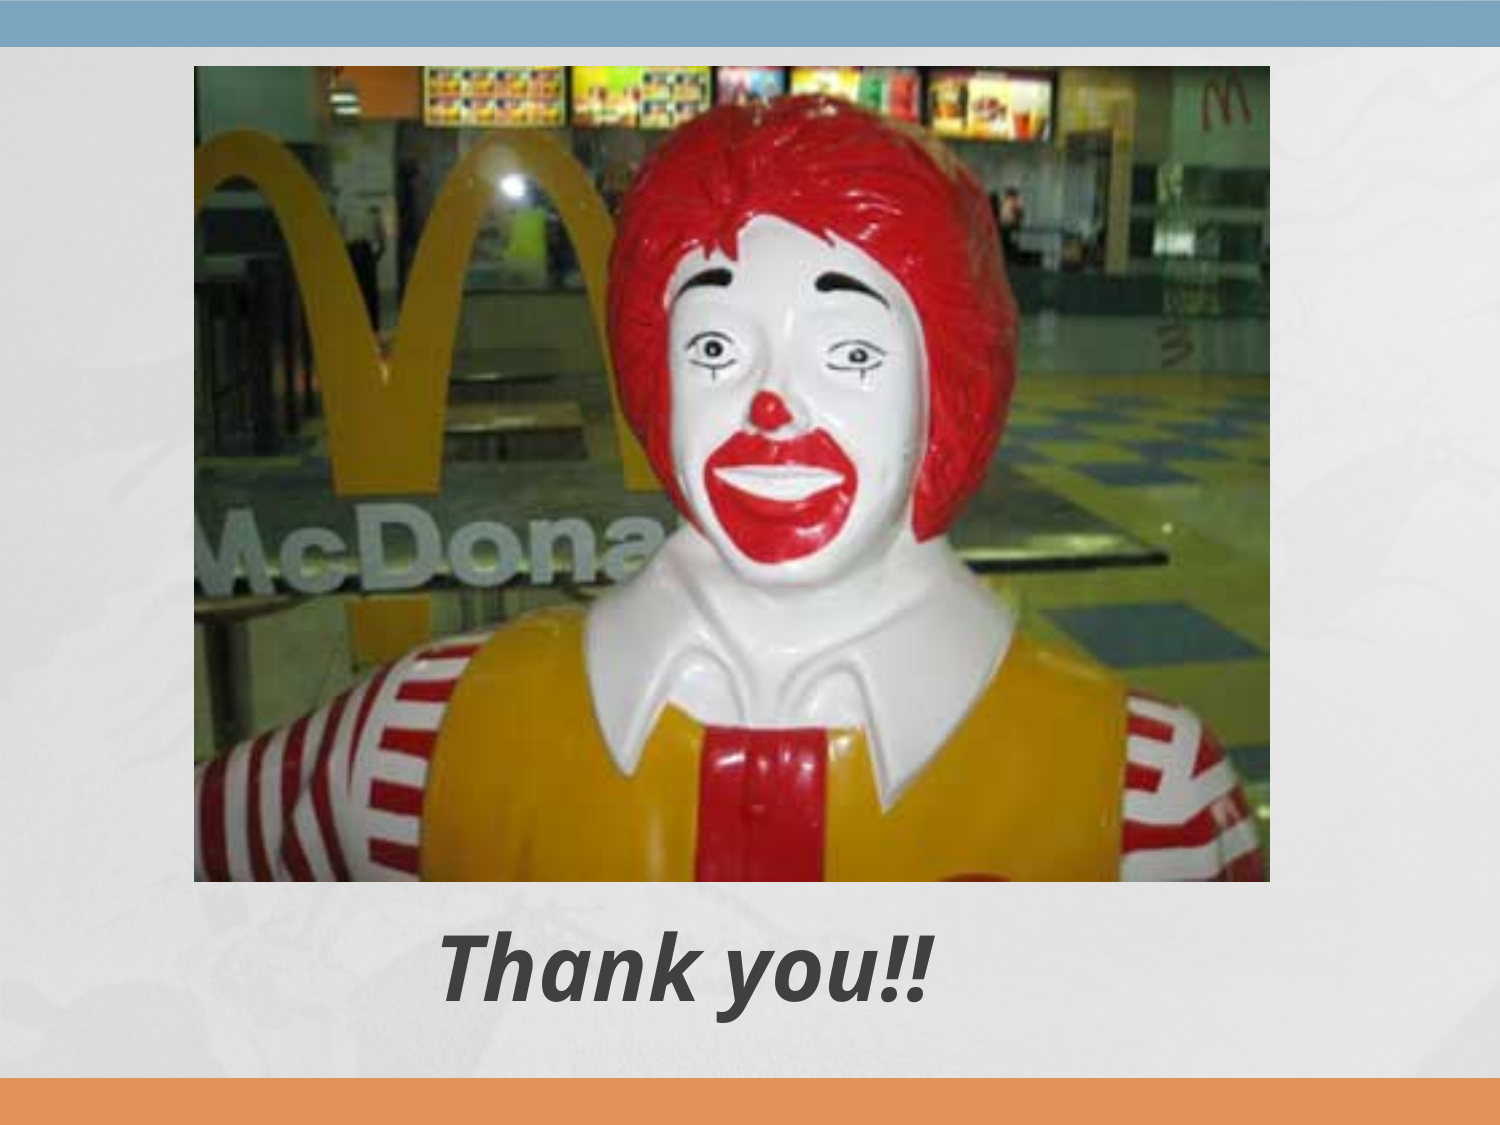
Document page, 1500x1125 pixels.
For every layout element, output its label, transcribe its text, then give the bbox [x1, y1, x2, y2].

picture [194, 66, 1270, 882]
text_box Thank you!! [419, 902, 1217, 1028]
